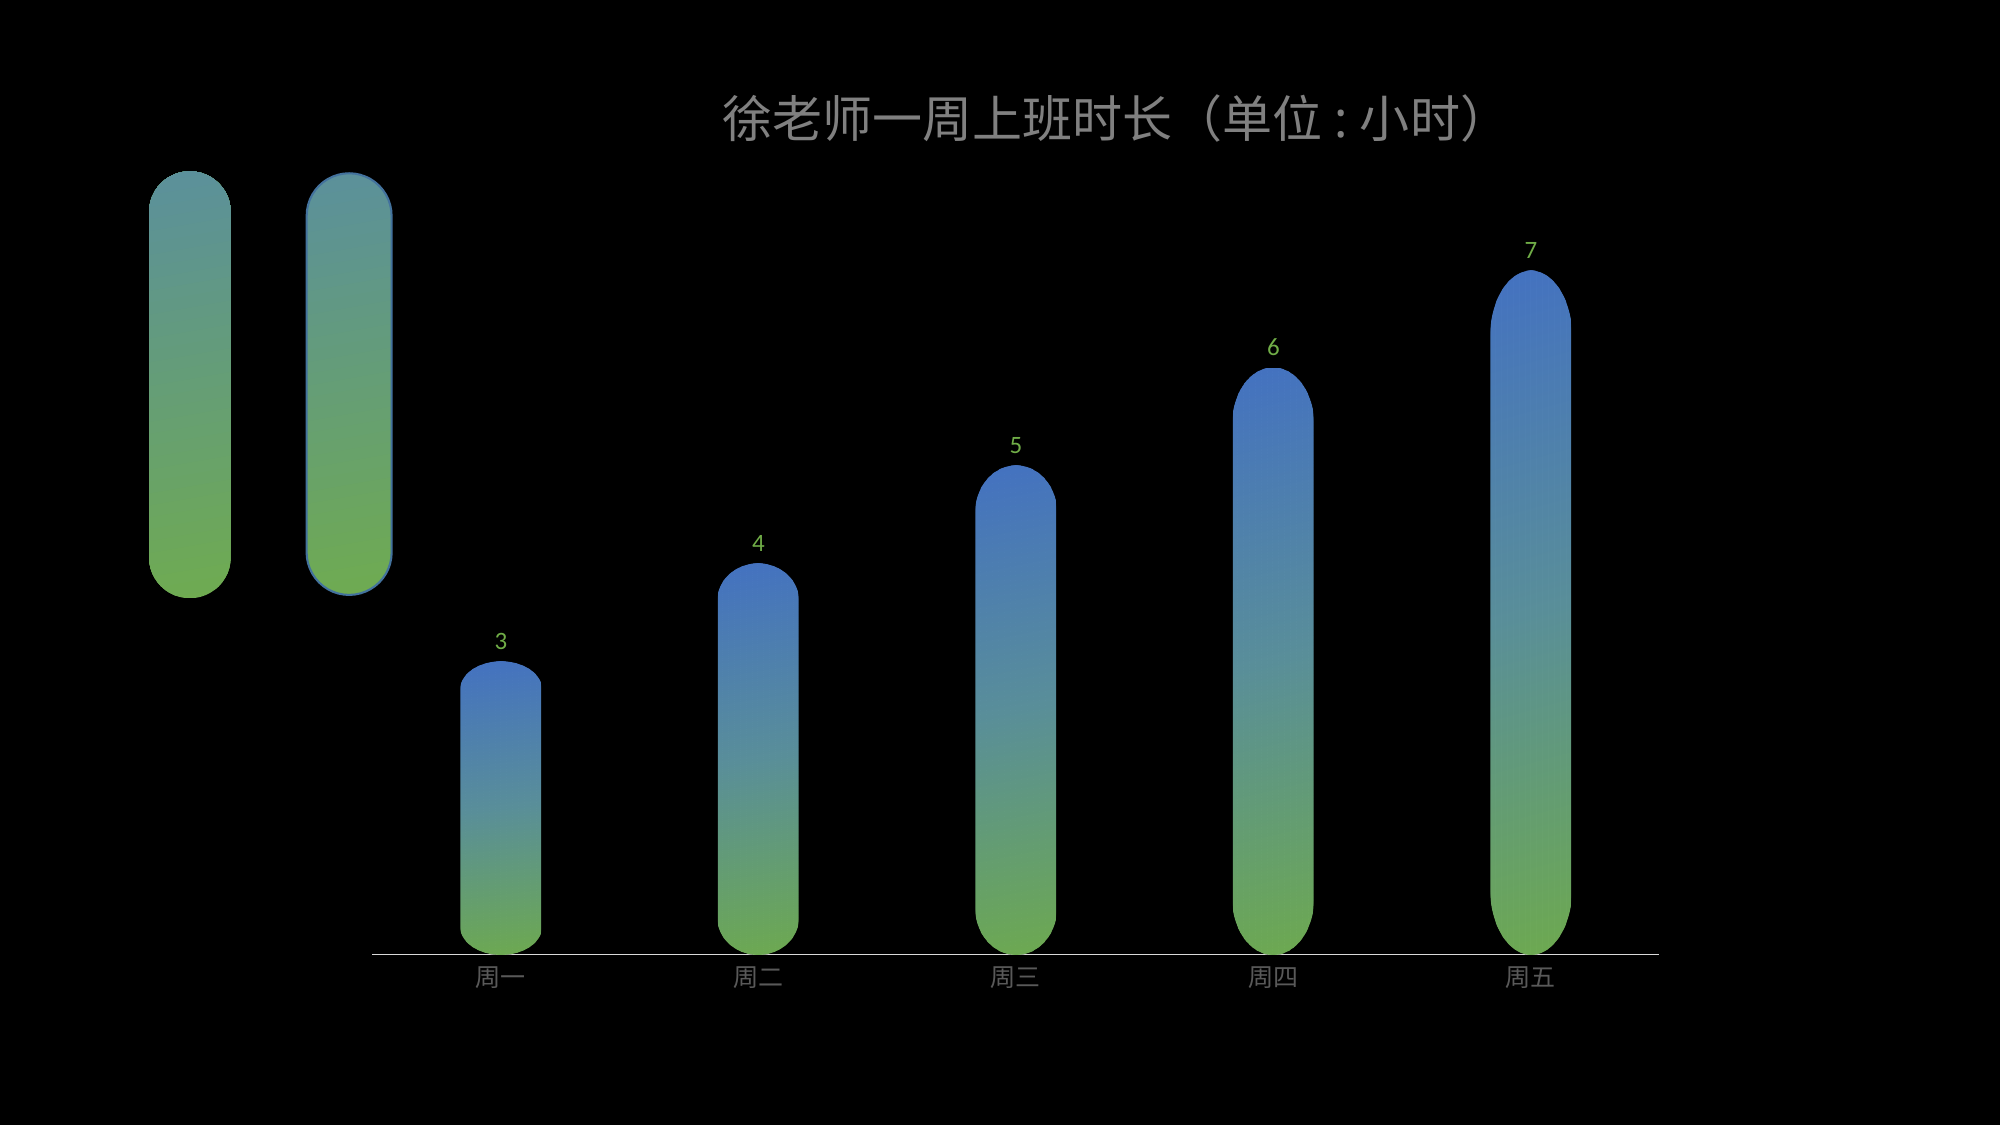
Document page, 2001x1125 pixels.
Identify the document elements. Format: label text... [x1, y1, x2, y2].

text_box [148, 170, 232, 600]
text_box [305, 172, 349, 596]
chart [349, 153, 1683, 1043]
text_box 徐老师一周上班时长（单位:小时） [707, 80, 1565, 153]
